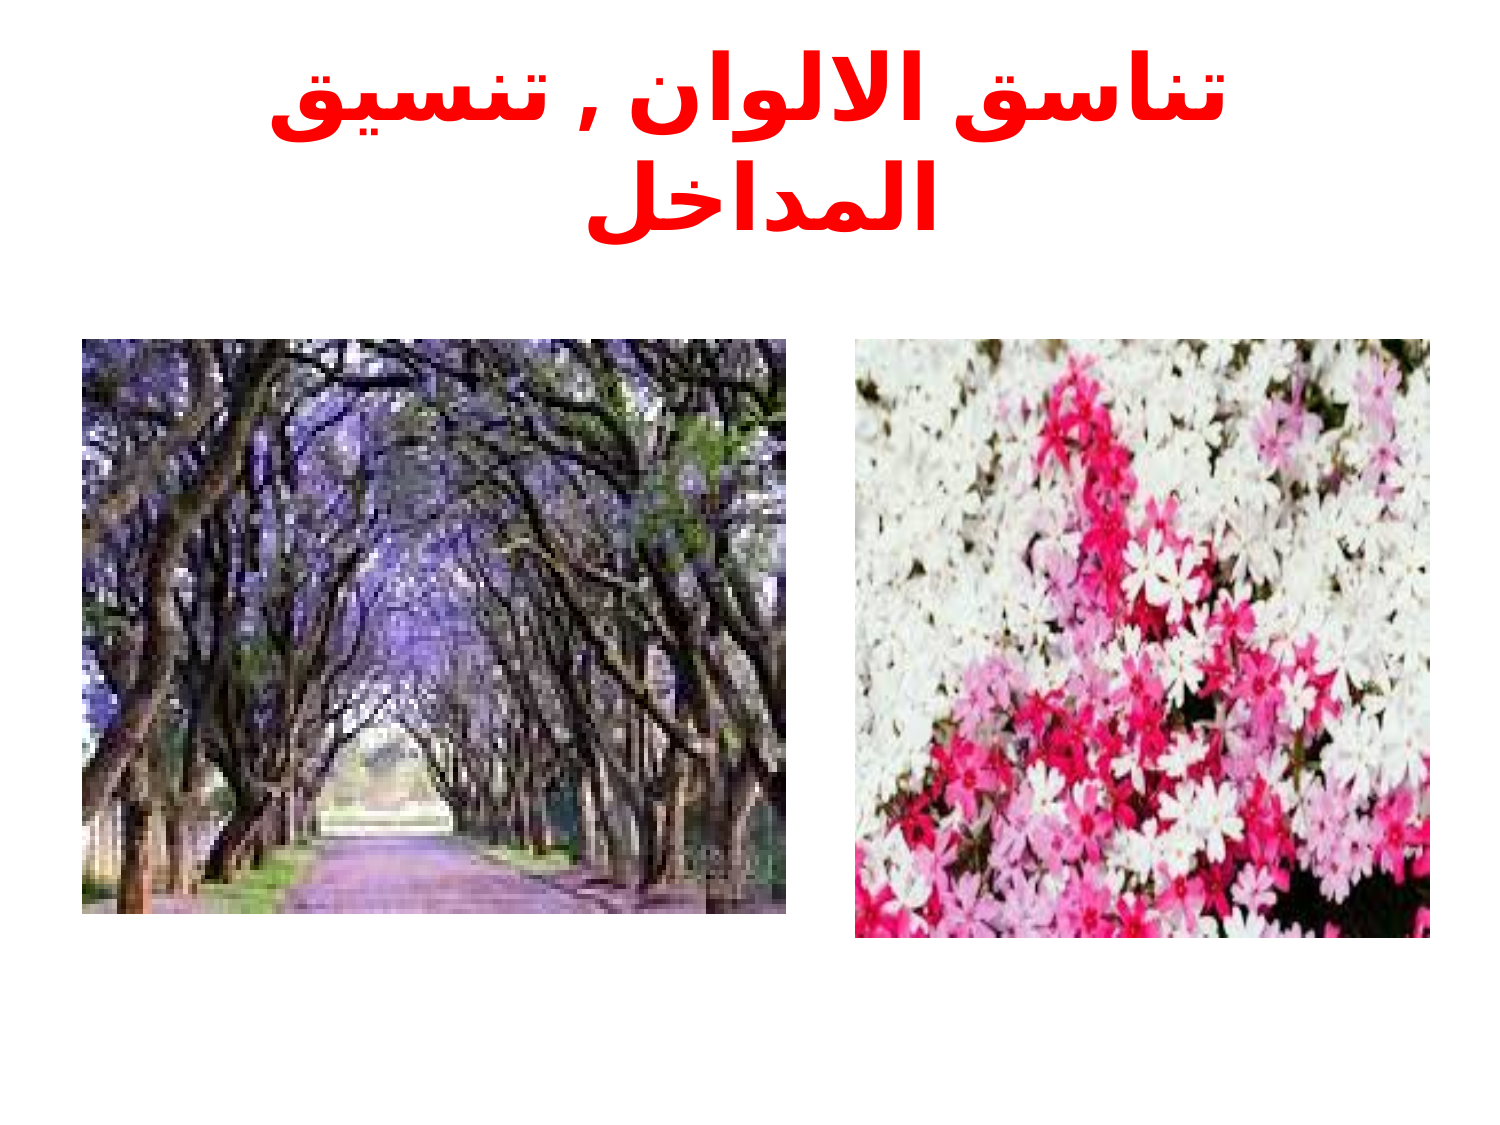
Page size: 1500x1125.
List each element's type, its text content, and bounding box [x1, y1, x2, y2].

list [81, 339, 786, 915]
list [855, 339, 1430, 938]
title تناسق الالوان , تنسيق المداخل [75, 45, 1425, 233]
